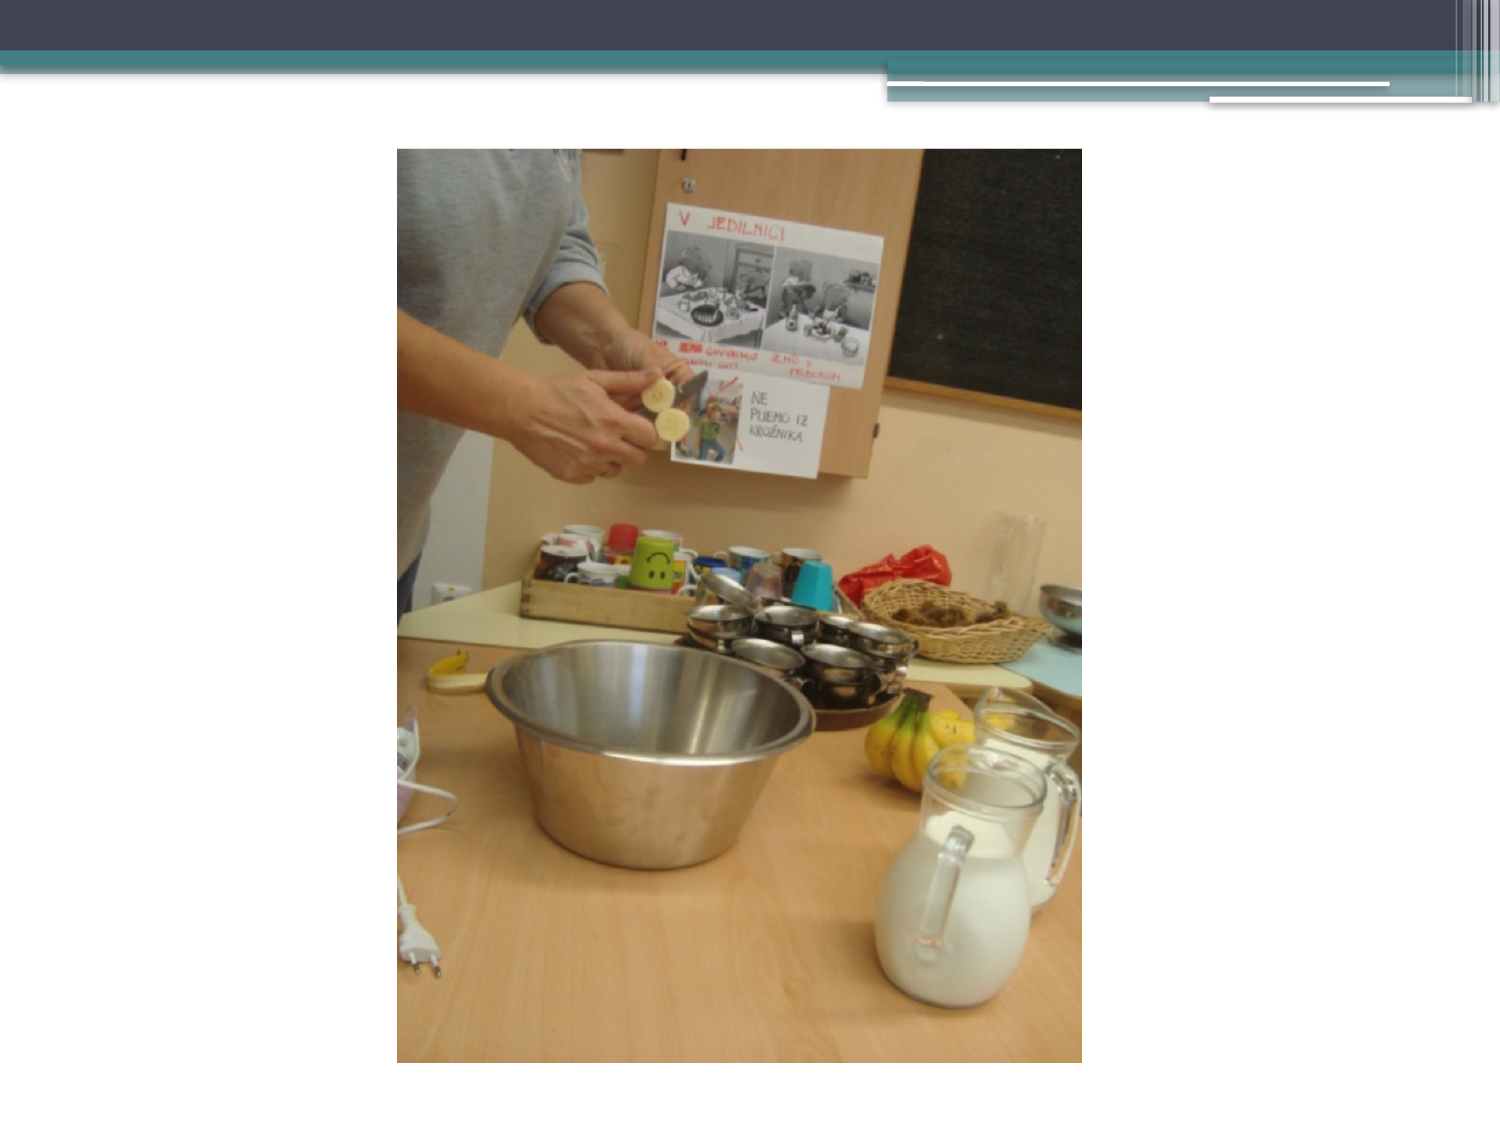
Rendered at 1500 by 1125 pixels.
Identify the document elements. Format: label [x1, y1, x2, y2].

picture [281, 150, 1196, 1062]
